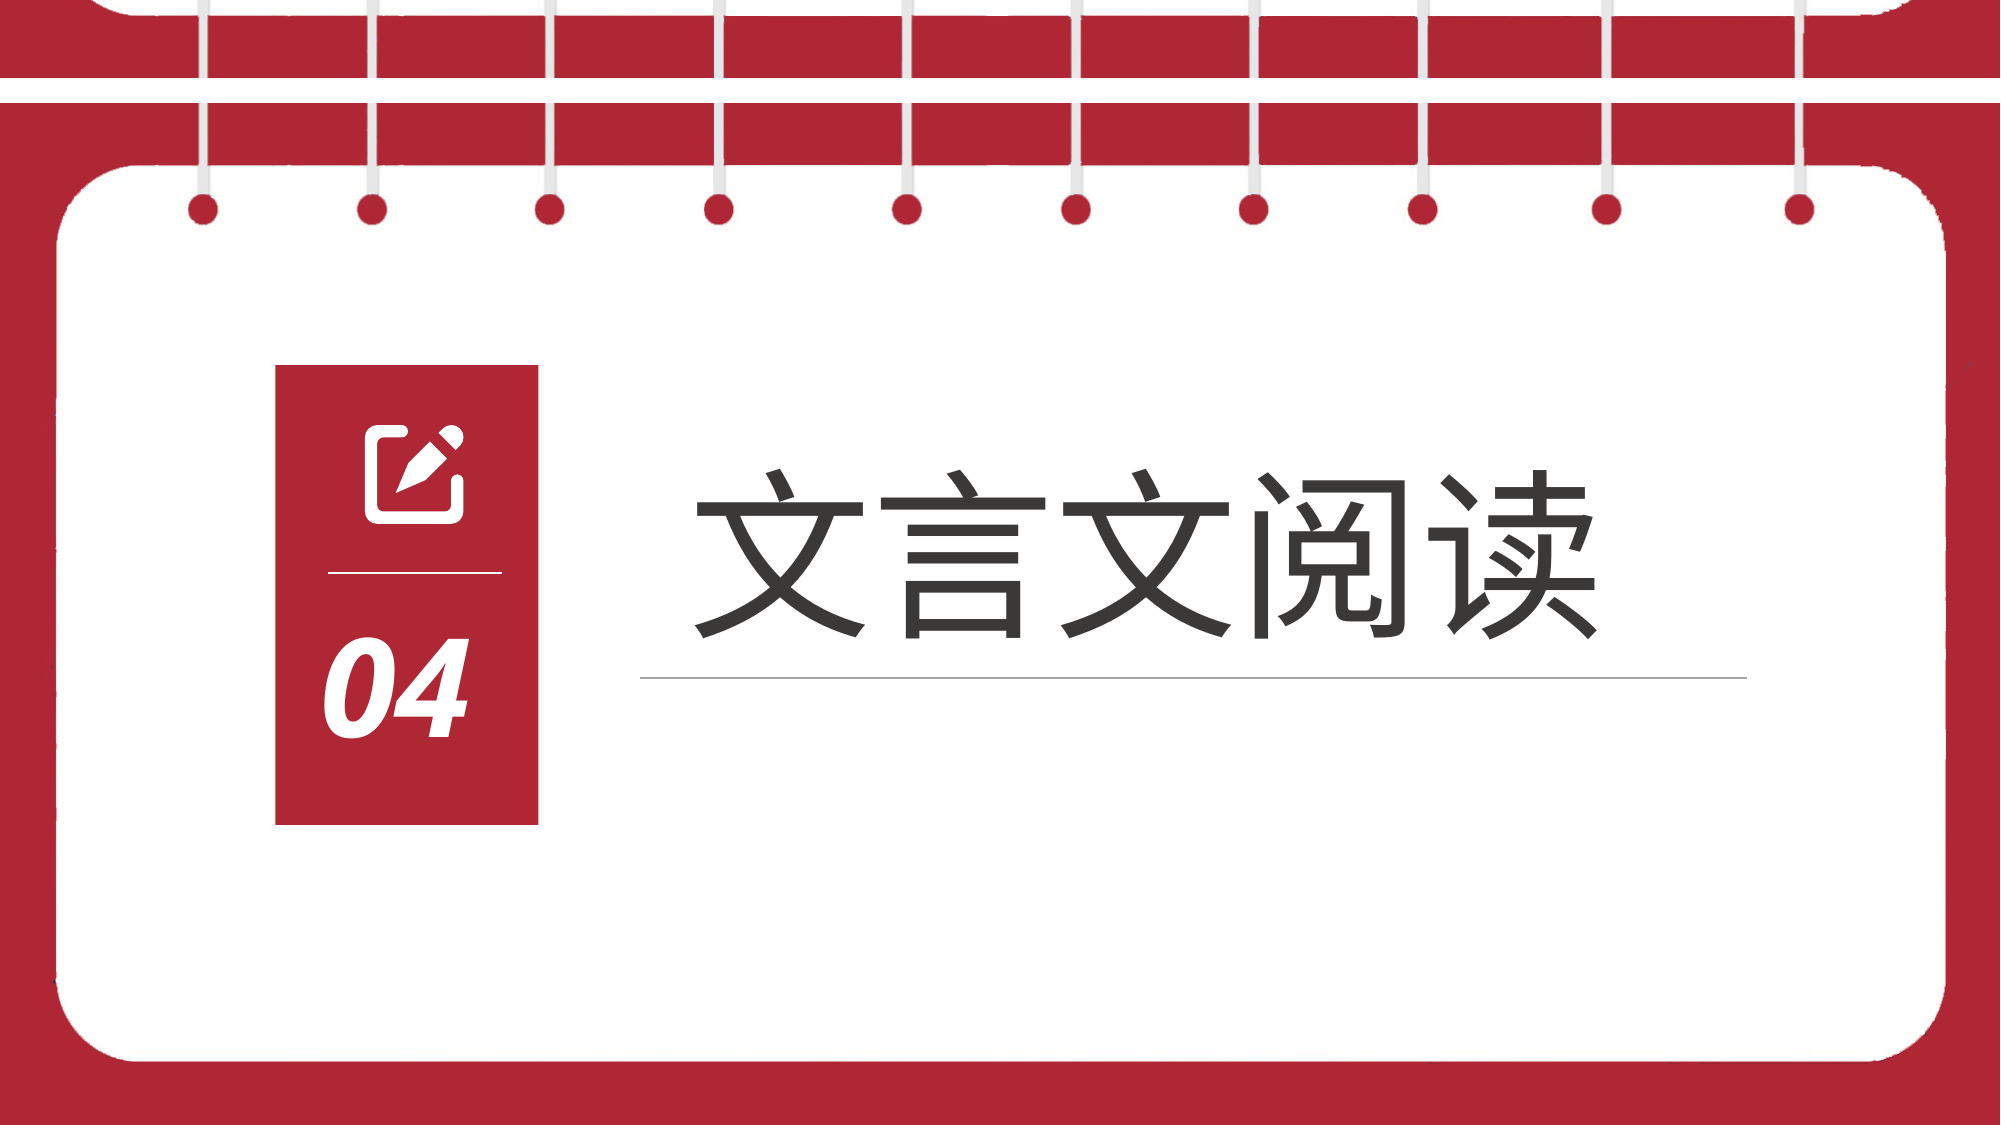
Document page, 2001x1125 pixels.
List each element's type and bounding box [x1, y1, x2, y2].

text_box [274, 364, 1748, 826]
picture [0, 102, 2000, 1125]
picture [0, 0, 2000, 79]
